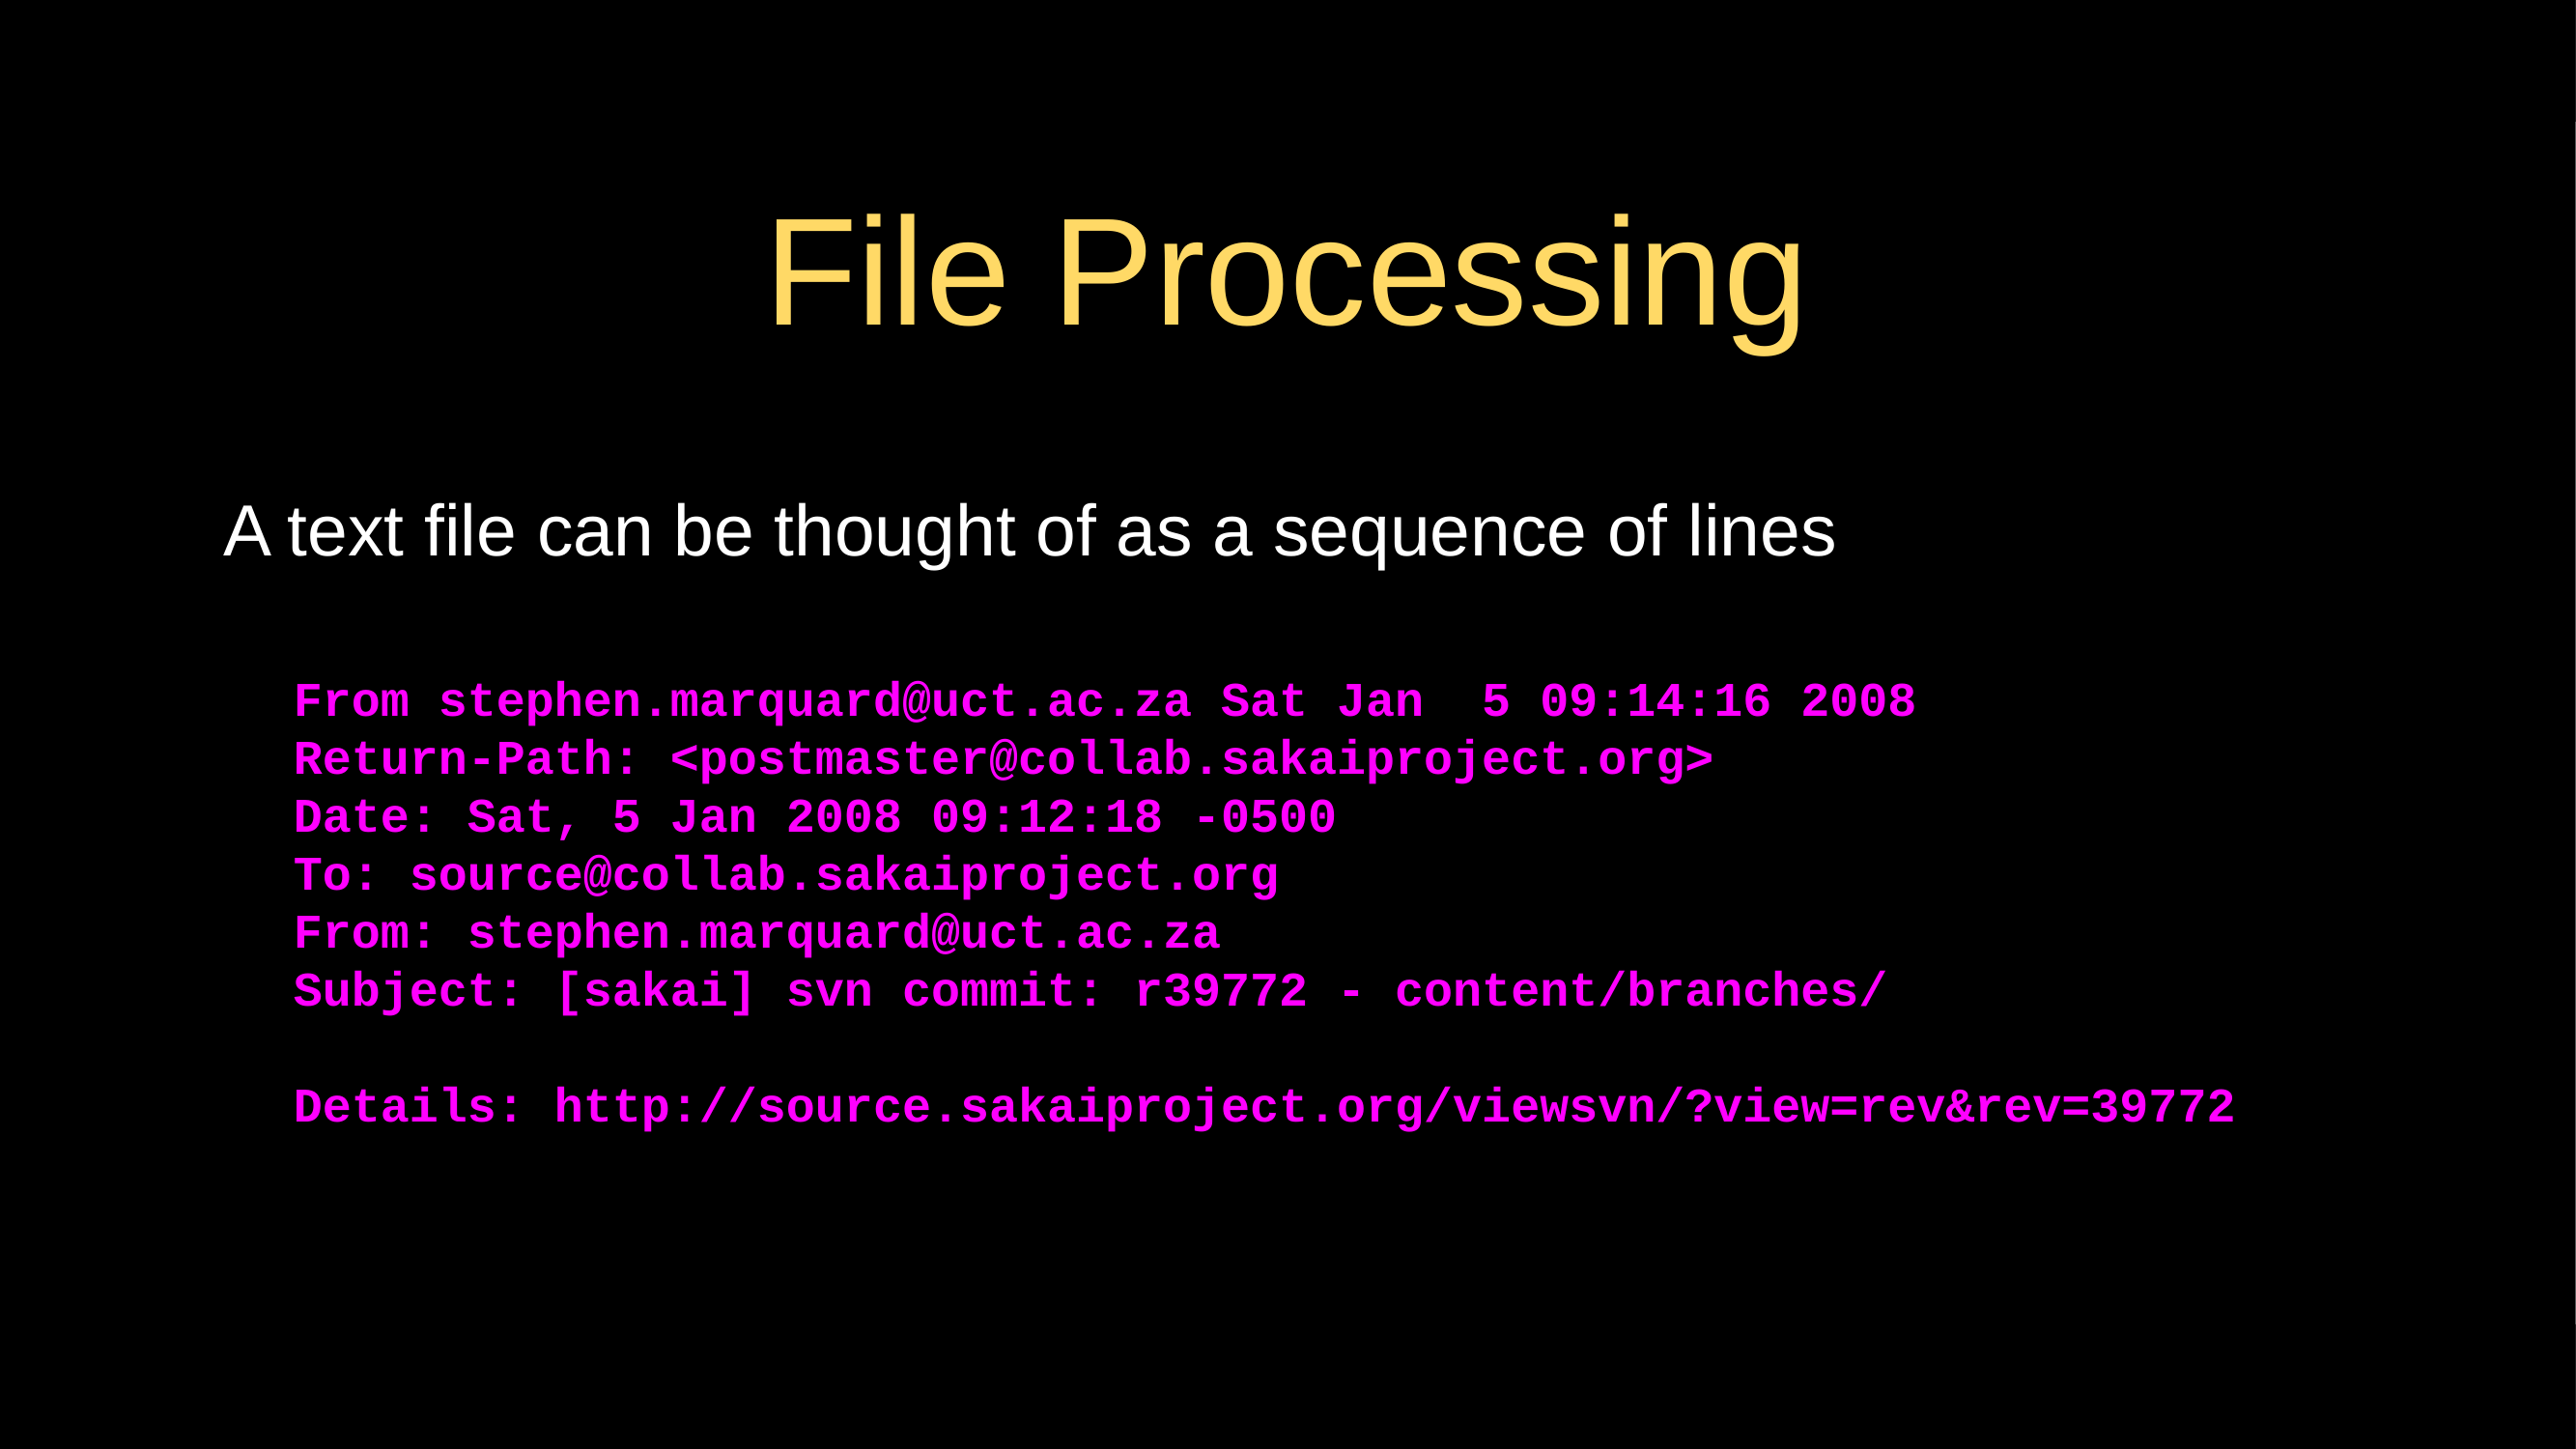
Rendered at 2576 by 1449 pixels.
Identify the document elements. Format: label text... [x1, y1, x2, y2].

list A text file can be thought of as a sequence of lines [183, 420, 2391, 633]
title File Processing [183, 125, 2391, 403]
text_box From stephen.marquard@uct.ac.za Sat Jan 5 09:14:16 2008 Return-Path: <postmaster@collab.sakaiproject.org> Date: Sat, 5 Jan 2008 09:12:18 -0500 To: source@collab.sakaiproject.org From: stephen.marquard@uct.ac.za Subject: [sakai] svn commit: r39772 - content/branches/ Details: http://source.sakaiproject.org/viewsvn/?view=rev&rev=39772 [293, 623, 2355, 1176]
